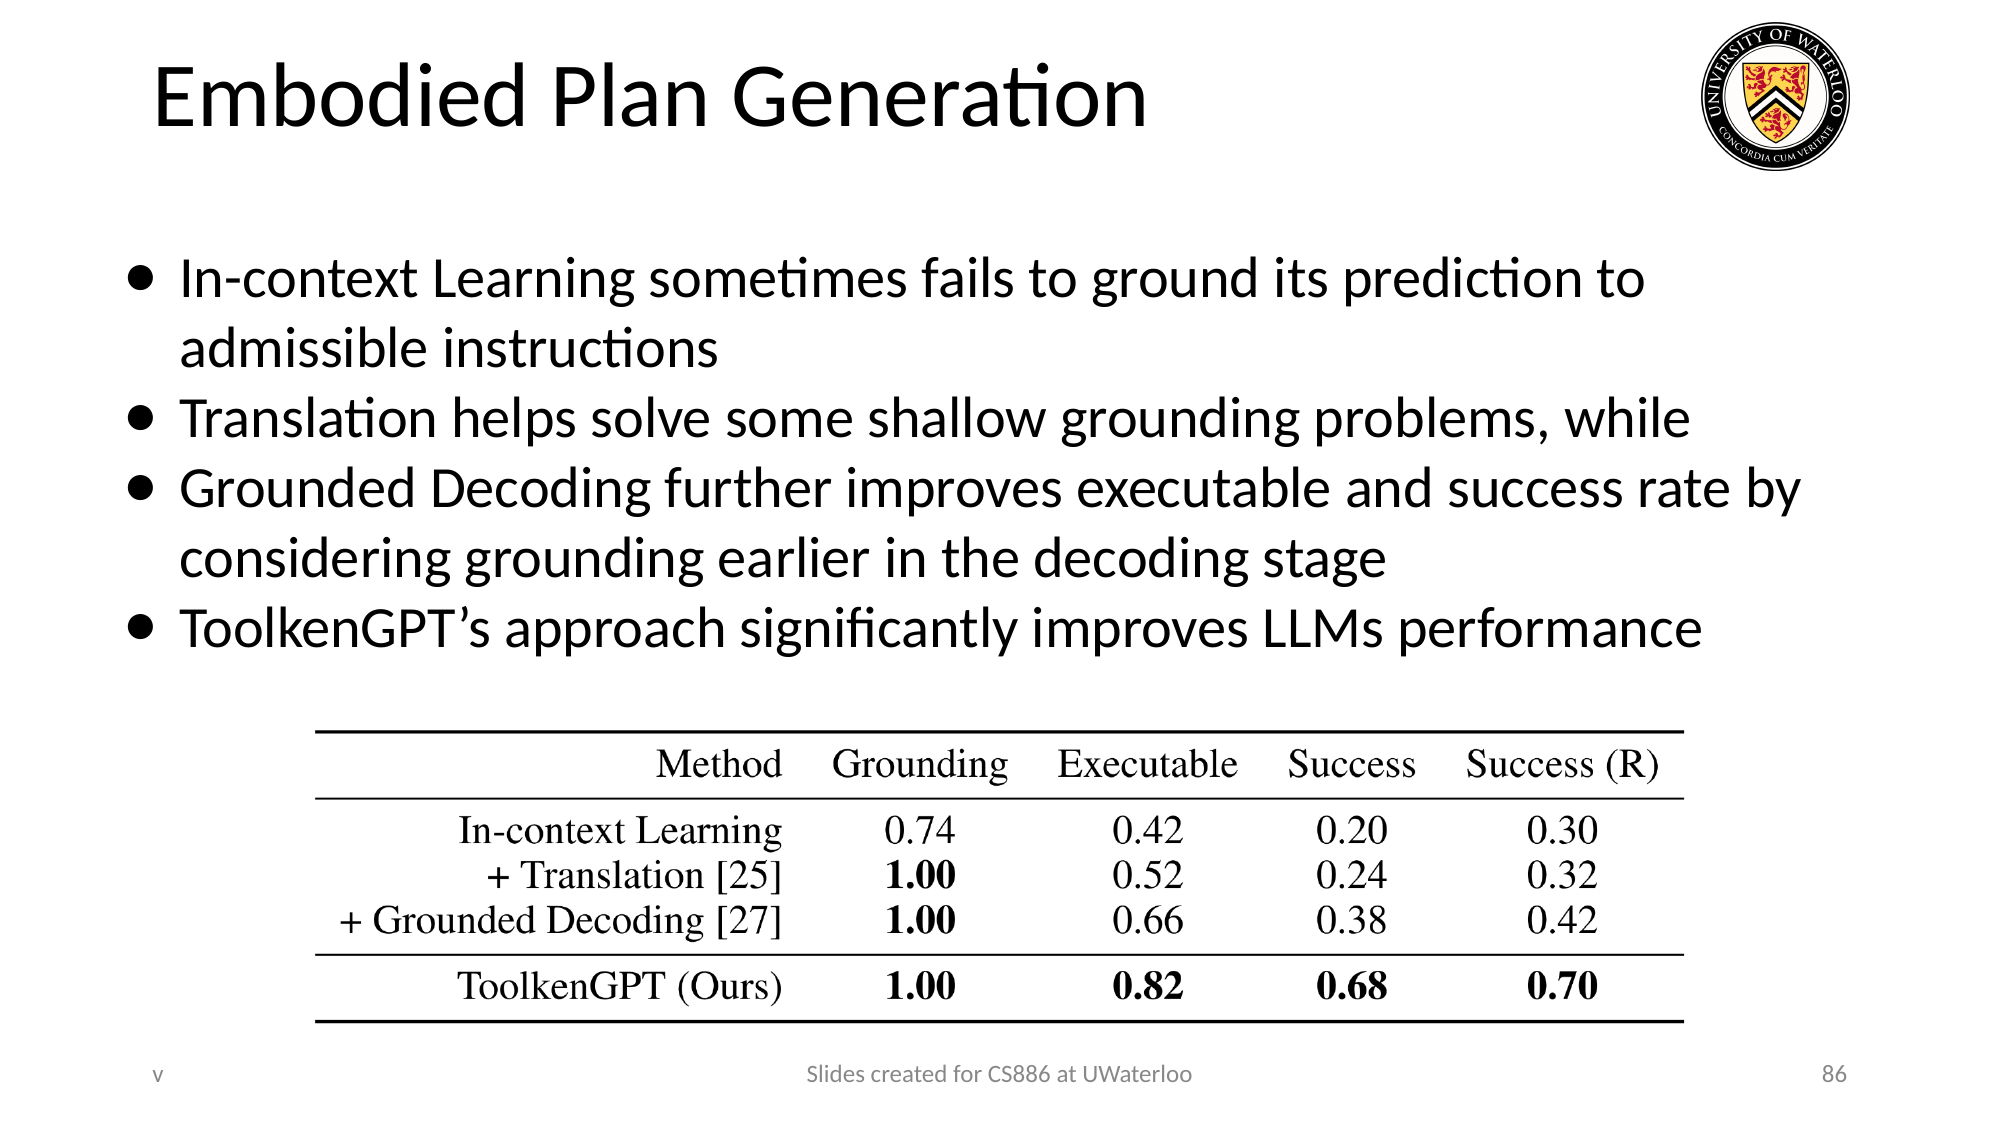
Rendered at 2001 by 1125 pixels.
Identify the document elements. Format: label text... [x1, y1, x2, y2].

list In-context Learning sometimes fails to ground its prediction to admissible instructions Translation helps solve some shallow grounding problems, while Grounded Decoding further improves executable and success rate by considering grounding earlier in the decoding stage ToolkenGPT’s approach significantly improves LLMs performance [89, 196, 1911, 702]
slide_number 86 [1412, 1042, 1863, 1103]
title Embodied Plan Generation [137, 22, 1863, 171]
slide_number v [137, 1042, 588, 1103]
footer Slides created for CS886 at UWaterloo [662, 1042, 1338, 1103]
picture [311, 726, 1689, 1028]
